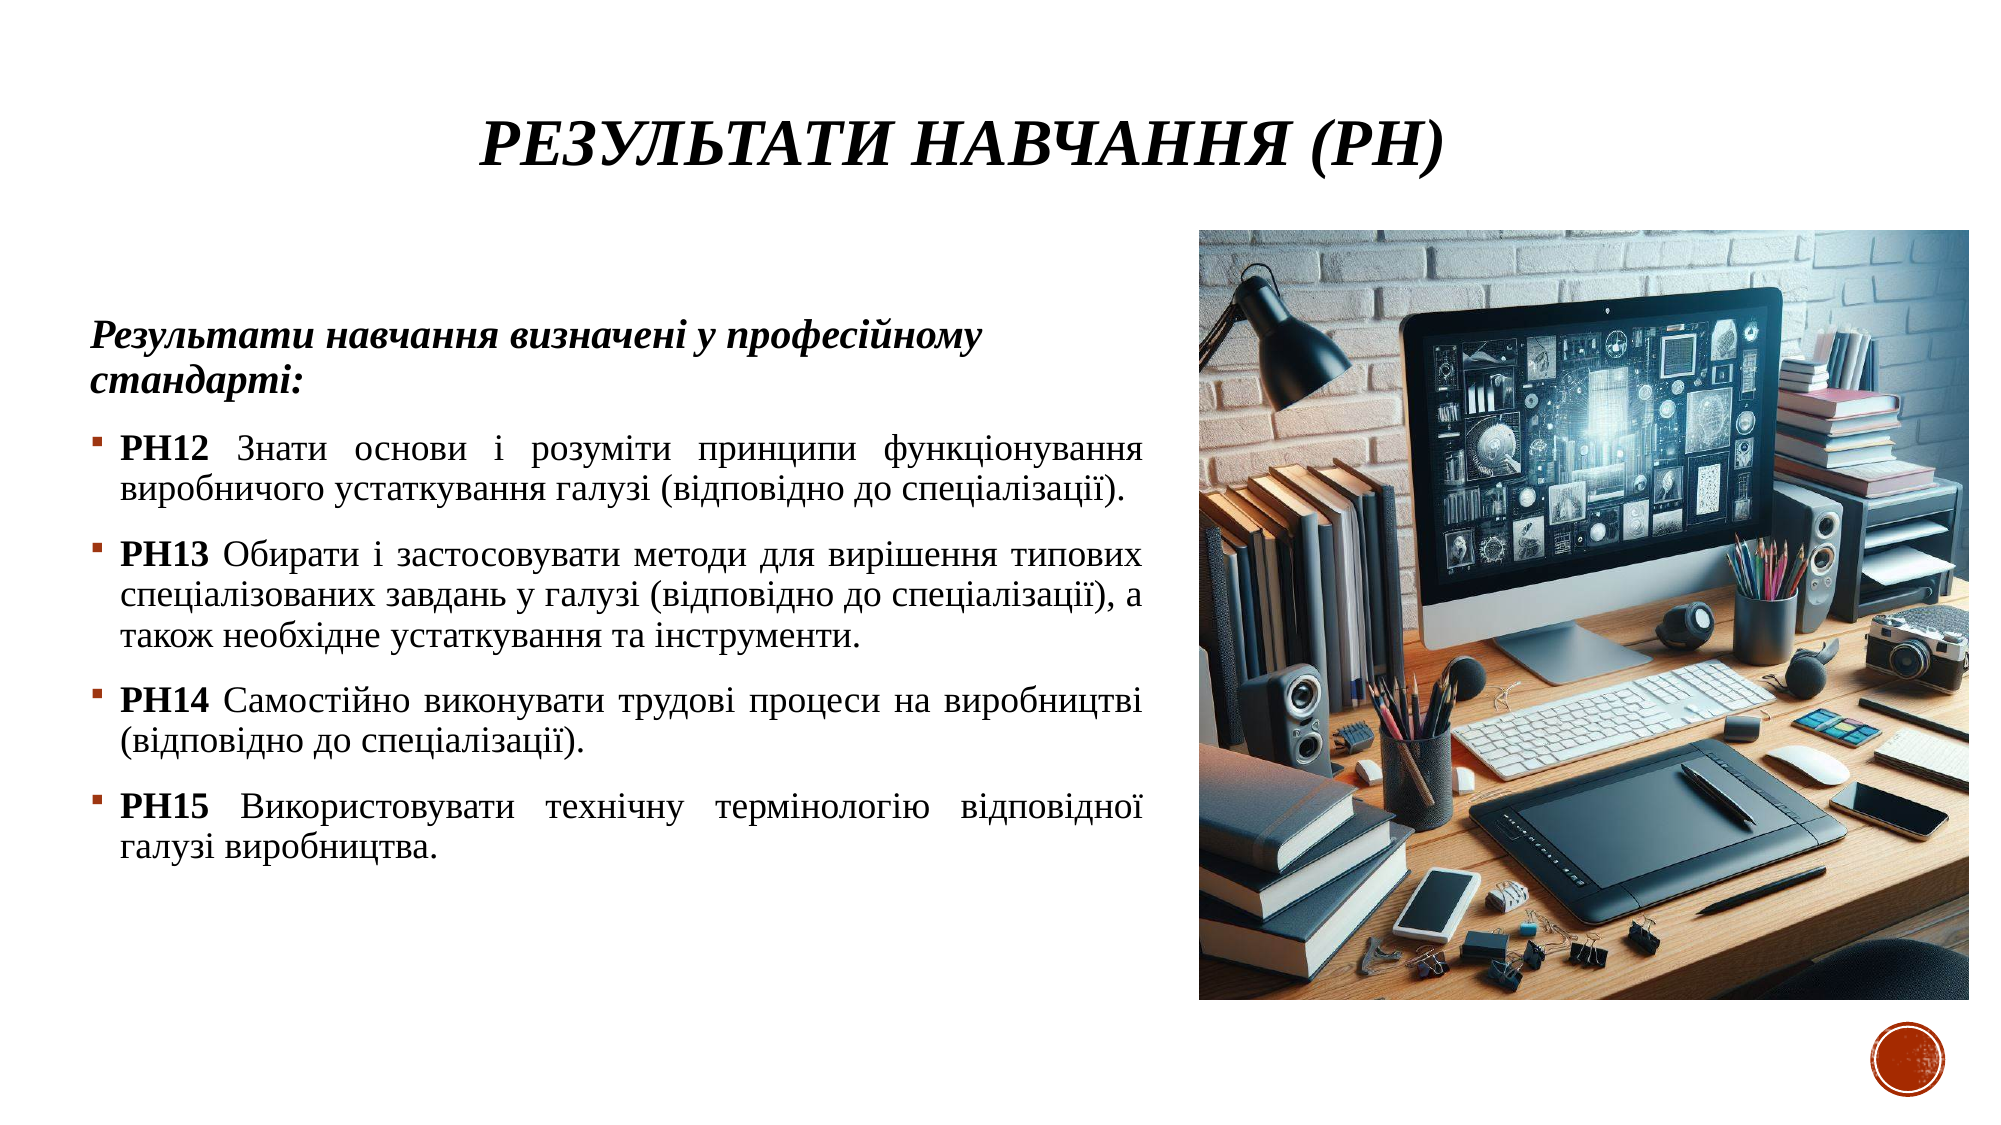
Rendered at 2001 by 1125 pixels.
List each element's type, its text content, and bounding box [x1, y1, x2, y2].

picture [1199, 230, 1969, 1000]
title Результати навчання (РН) [101, 11, 1826, 276]
list Результати навчання визначені у професійному стандарті: РН12 Знати основи і розуміти принципи функціонування виробничого устаткування галузі (відповідно до спеціалізації). РН13 Обирати і застосовувати методи для вирішення типових спеціалізованих завдань у галузі (відповідно до спеціалізації), а також необхідне устаткування та інструменти. РН14 Самостійно виконувати трудові процеси на виробництві (відповідно до спеціалізації). РН15 Використовувати технічну термінологію відповідної галузі виробництва. [75, 305, 1159, 970]
